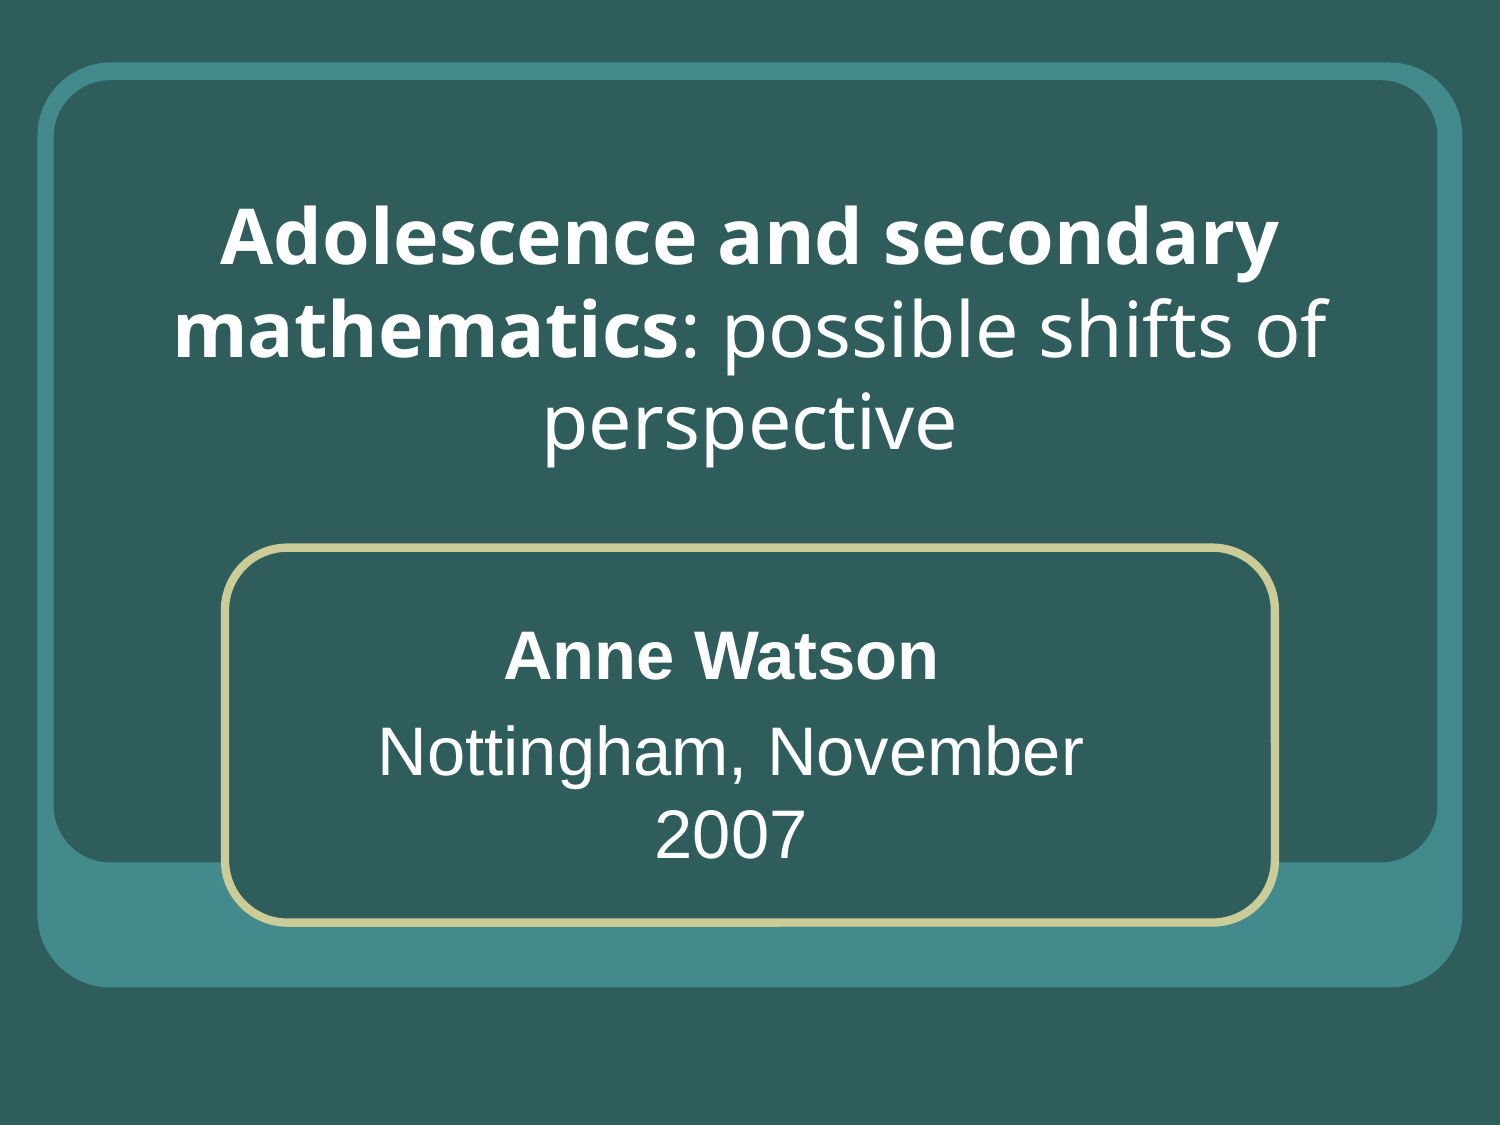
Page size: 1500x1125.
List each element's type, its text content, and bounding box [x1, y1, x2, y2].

title Adolescence and secondary mathematics: possible shifts of perspective [112, 140, 1388, 513]
subtitle Anne Watson Nottingham, November 2007 [287, 584, 1176, 898]
